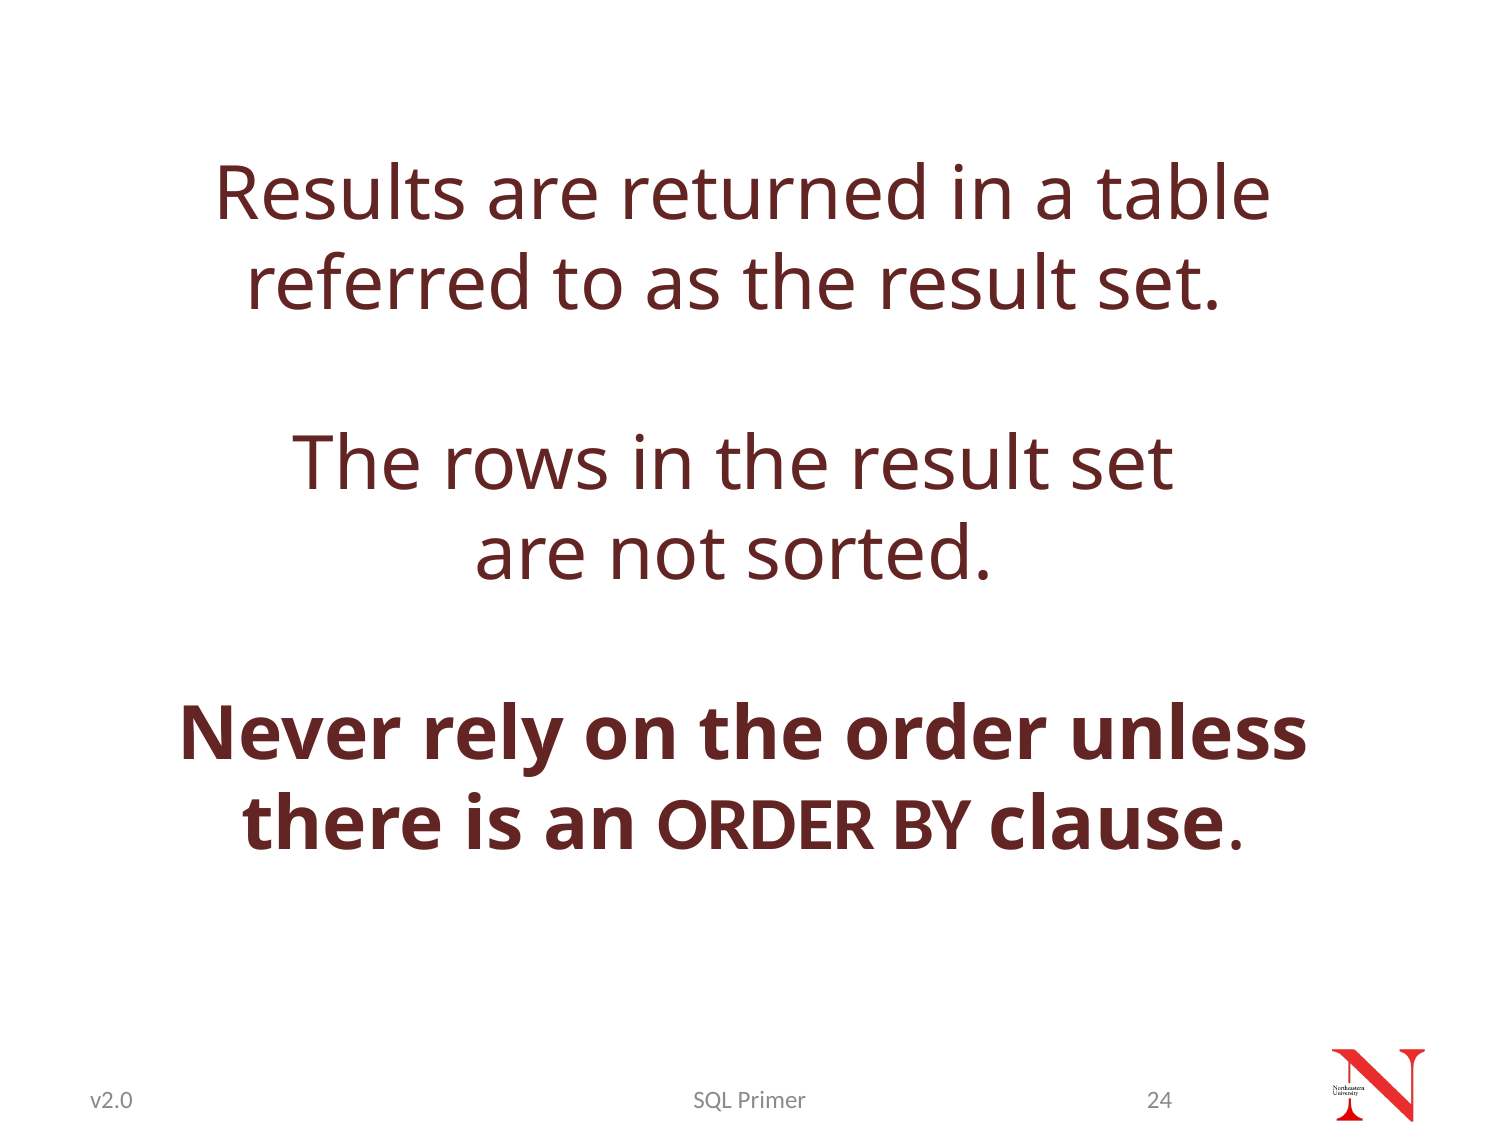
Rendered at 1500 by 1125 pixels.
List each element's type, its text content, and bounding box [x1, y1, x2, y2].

footer SQL Primer [512, 1074, 988, 1122]
slide_number 24 [1074, 1074, 1188, 1122]
text_box Results are returned in a table referred to as the result set. The rows in the result set are not sorted. Never rely on the order unless there is an ORDER BY clause. [74, 137, 1413, 873]
picture [1332, 1049, 1425, 1122]
slide_number v2.0 [75, 1074, 425, 1122]
